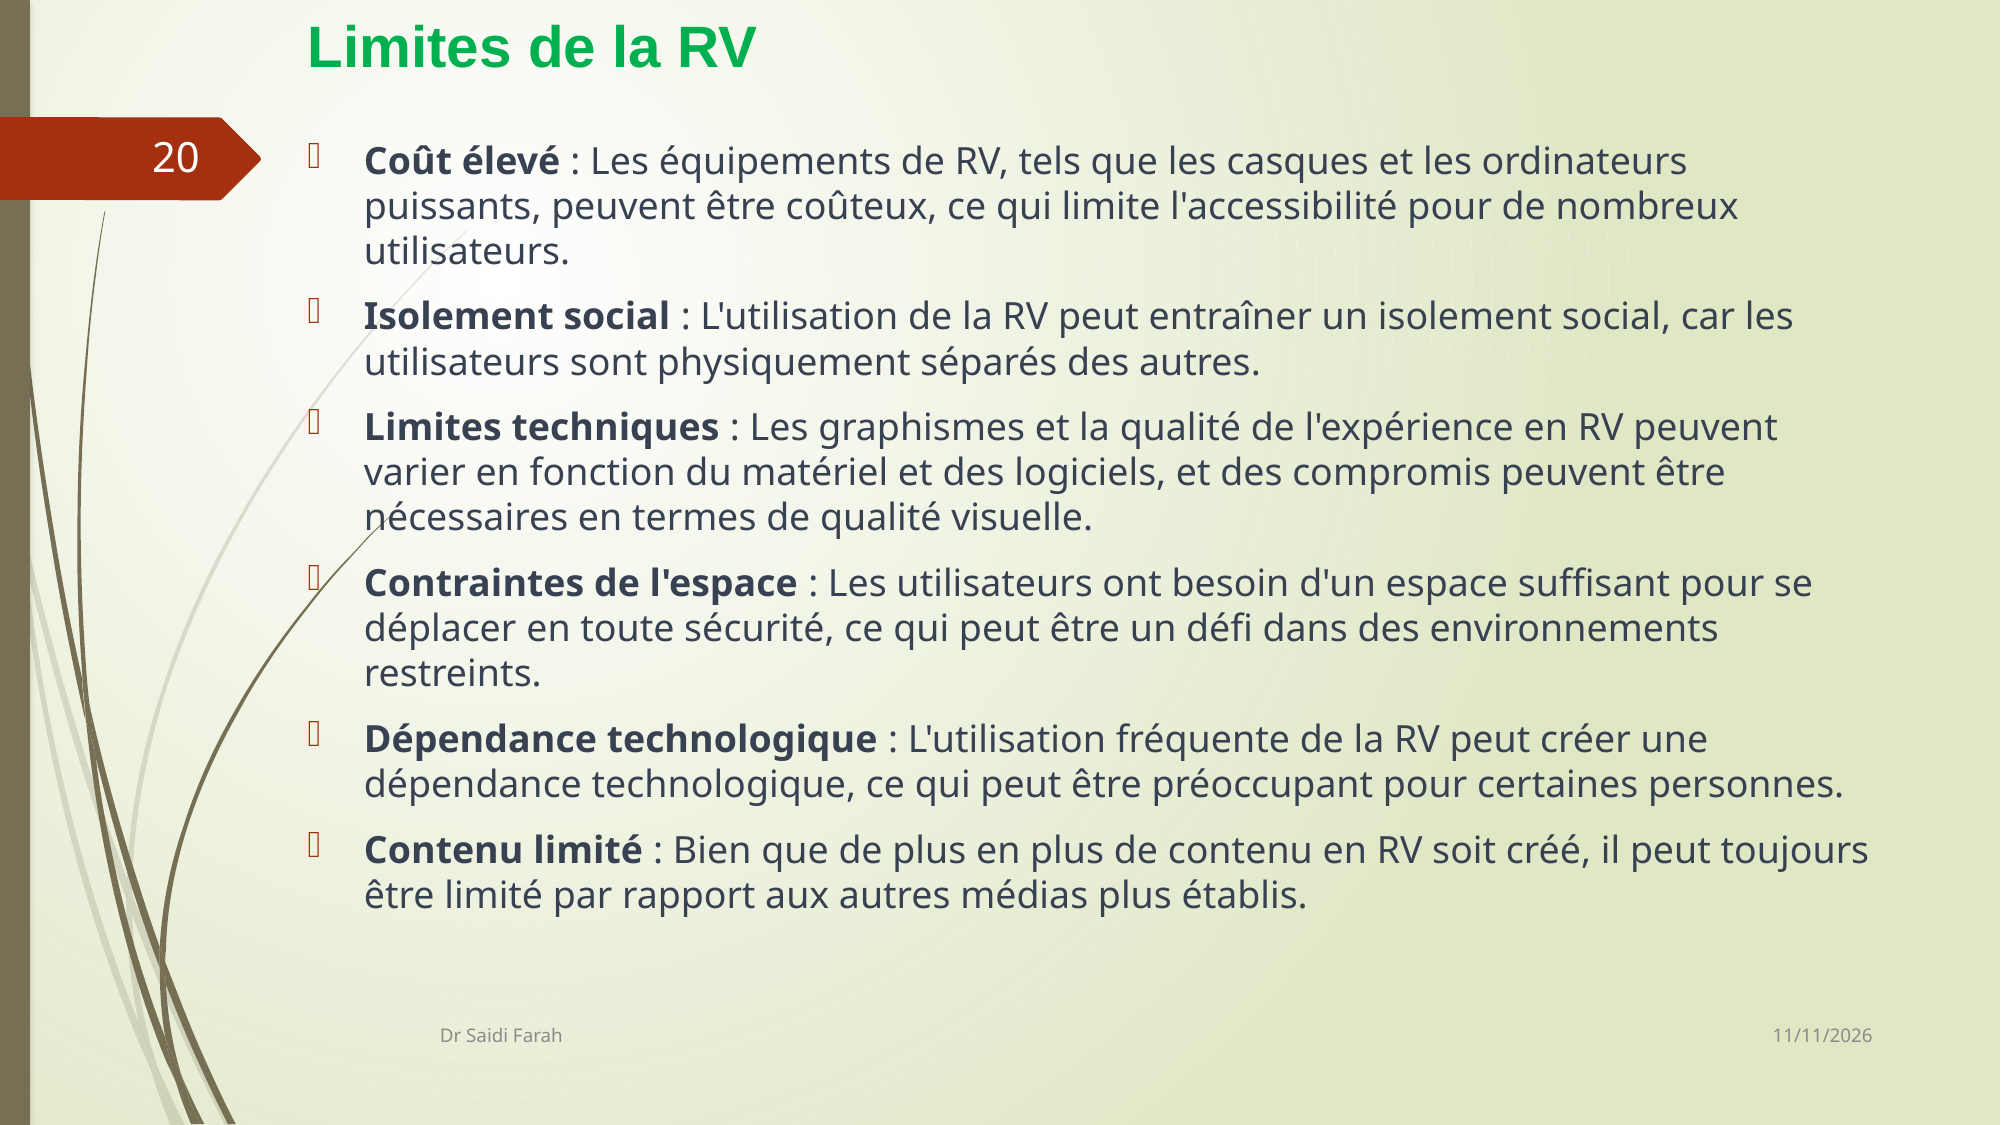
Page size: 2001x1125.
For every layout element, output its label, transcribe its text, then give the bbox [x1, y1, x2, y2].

slide_number 20 [87, 129, 216, 190]
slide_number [1699, 1005, 1888, 1067]
text_box Limites de la RV [292, 2, 1755, 156]
list Coût élevé : Les équipements de RV, tels que les casques et les ordinateurs puissants, peuvent être coûteux, ce qui limite l'accessibilité pour de nombreux utilisateurs. Isolement social : L'utilisation de la RV peut entraîner un isolement social, car les utilisateurs sont physiquement séparés des autres. Limites techniques : Les graphismes et la qualité de l'expérience en RV peuvent varier en fonction du matériel et des logiciels, et des compromis peuvent être nécessaires en termes de qualité visuelle. Contraintes de l'espace : Les utilisateurs ont besoin d'un espace suffisant pour se déplacer en toute sécurité, ce qui peut être un défi dans des environnements restreints. Dépendance technologique : L'utilisation fréquente de la RV peut créer une dépendance technologique, ce qui peut être préoccupant pour certaines personnes. Contenu limité : Bien que de plus en plus de contenu en RV soit créé, il peut toujours être limité par rapport aux autres médias plus établis. [292, 129, 1888, 970]
footer Dr Saidi Farah [424, 1006, 1675, 1067]
